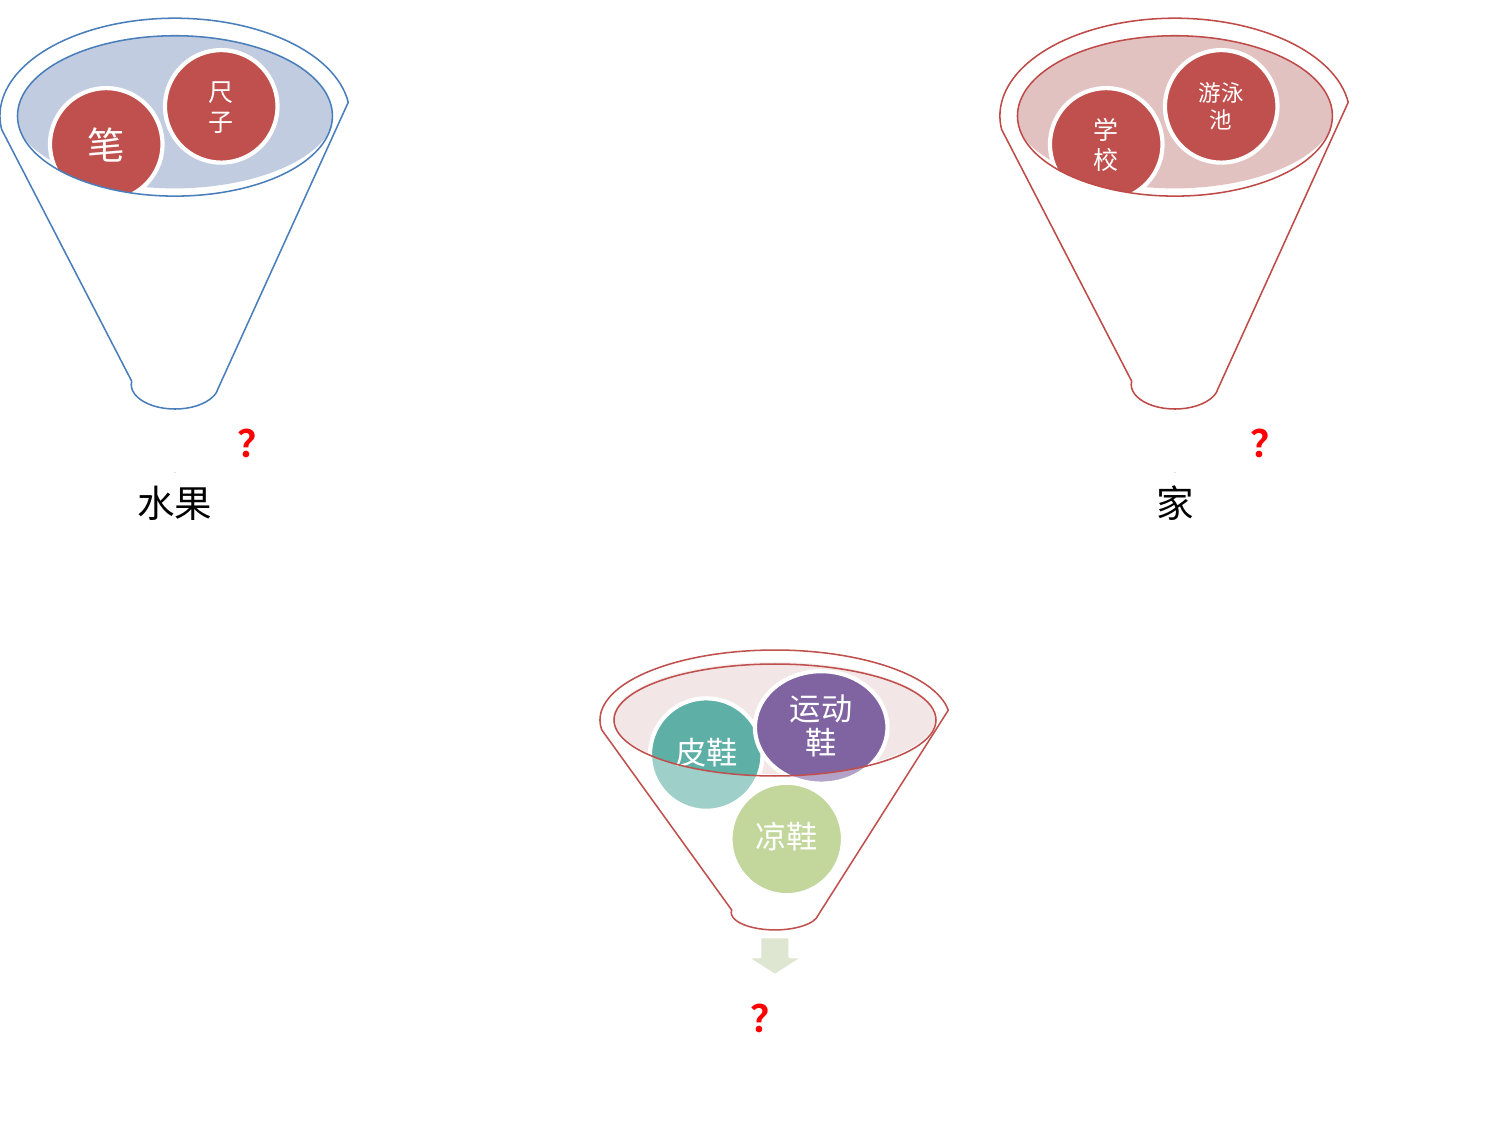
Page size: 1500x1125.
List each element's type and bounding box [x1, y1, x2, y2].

text_box [0, 0, 501, 559]
text_box [524, 566, 1026, 1125]
text_box [999, 0, 1500, 559]
